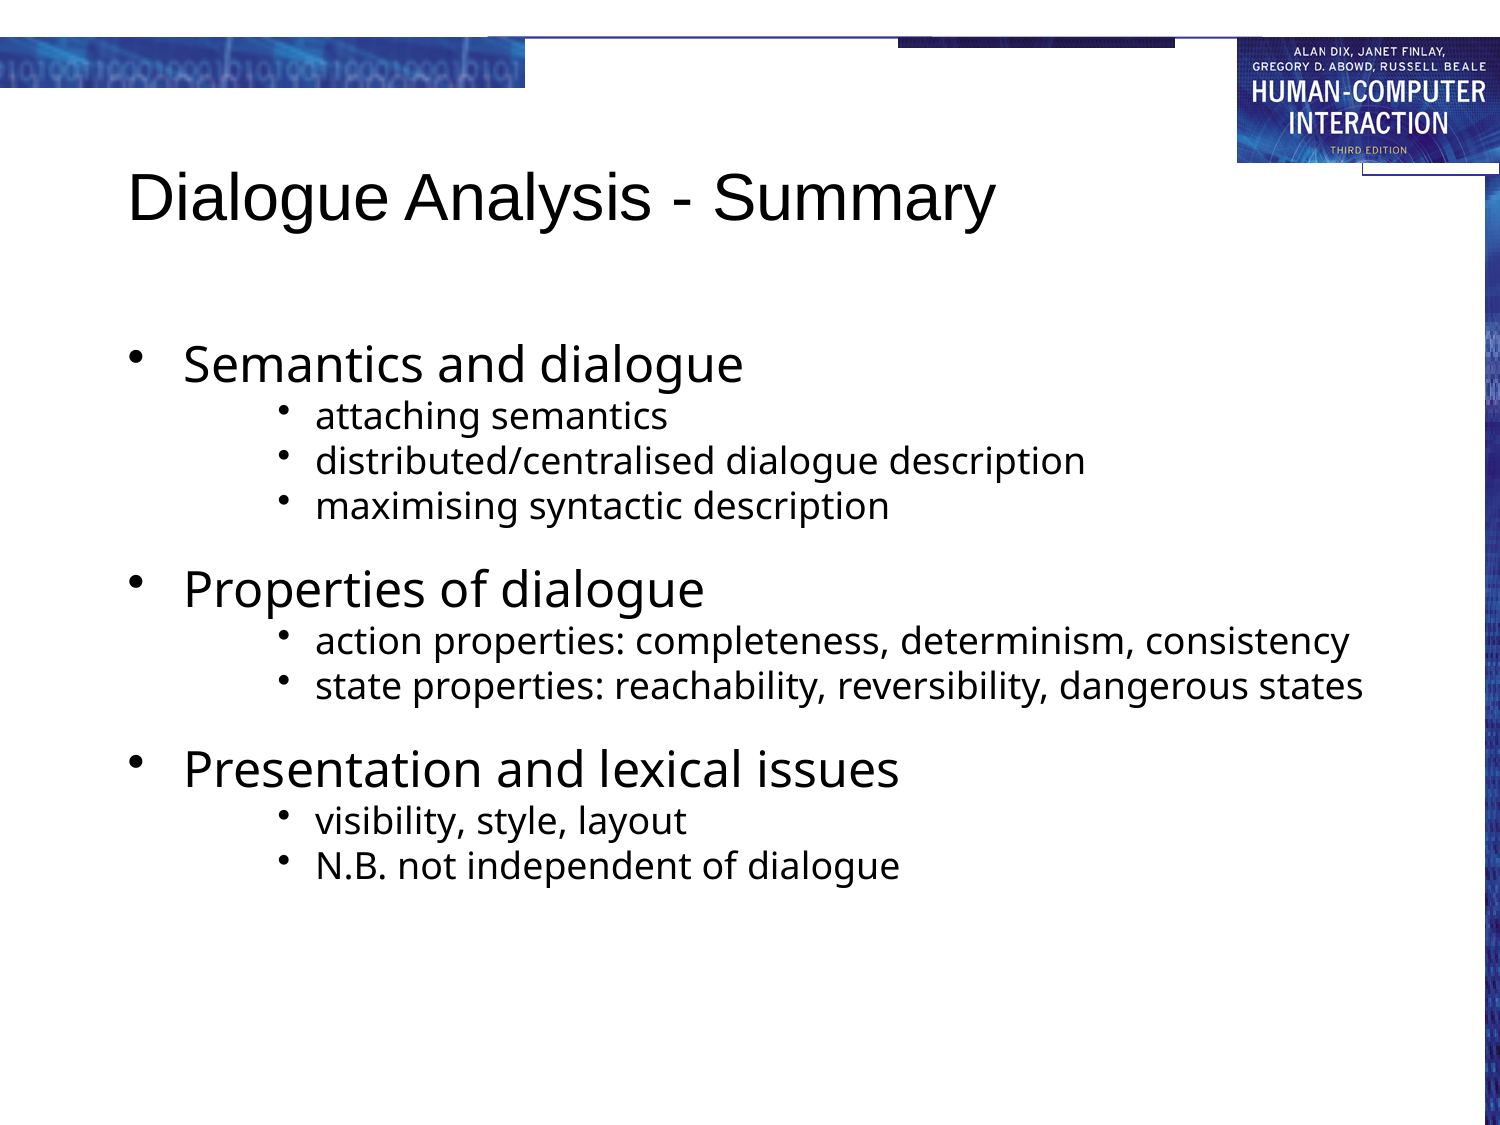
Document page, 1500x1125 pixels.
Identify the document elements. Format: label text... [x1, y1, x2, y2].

title Dialogue Analysis - Summary [112, 99, 1238, 288]
picture [898, 37, 1175, 48]
picture [1485, 176, 1500, 1125]
picture [0, 37, 525, 88]
picture [1237, 37, 1500, 163]
list Semantics and dialogue attaching semantics distributed/centralised dialogue description maximising syntactic description Properties of dialogue action properties: completeness, determinism, consistency state properties: reachability, reversibility, dangerous states Presentation and lexical issues visibility, style, layout N.B. not independent of dialogue [112, 324, 1388, 1000]
